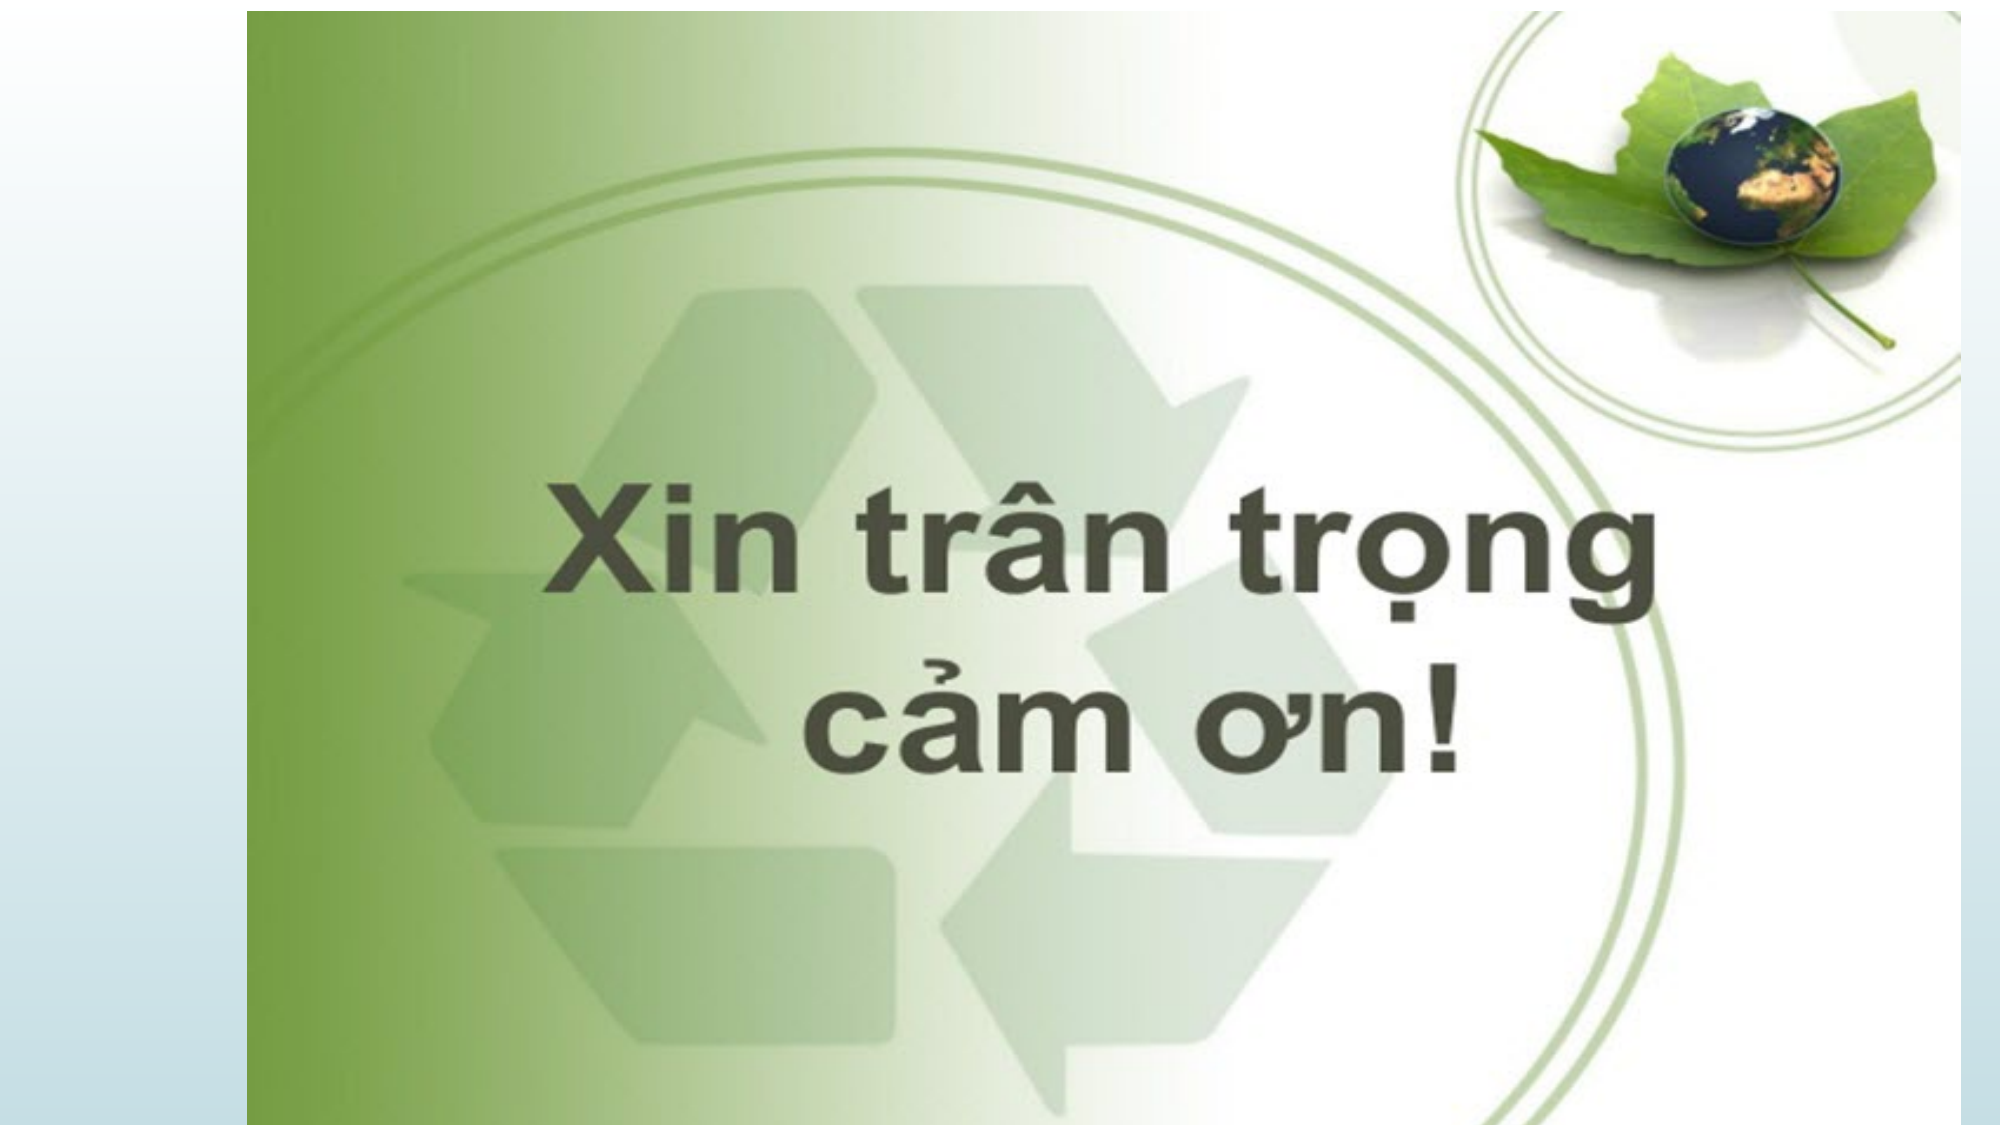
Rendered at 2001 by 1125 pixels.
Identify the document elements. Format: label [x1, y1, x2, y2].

list [247, 11, 1961, 1125]
